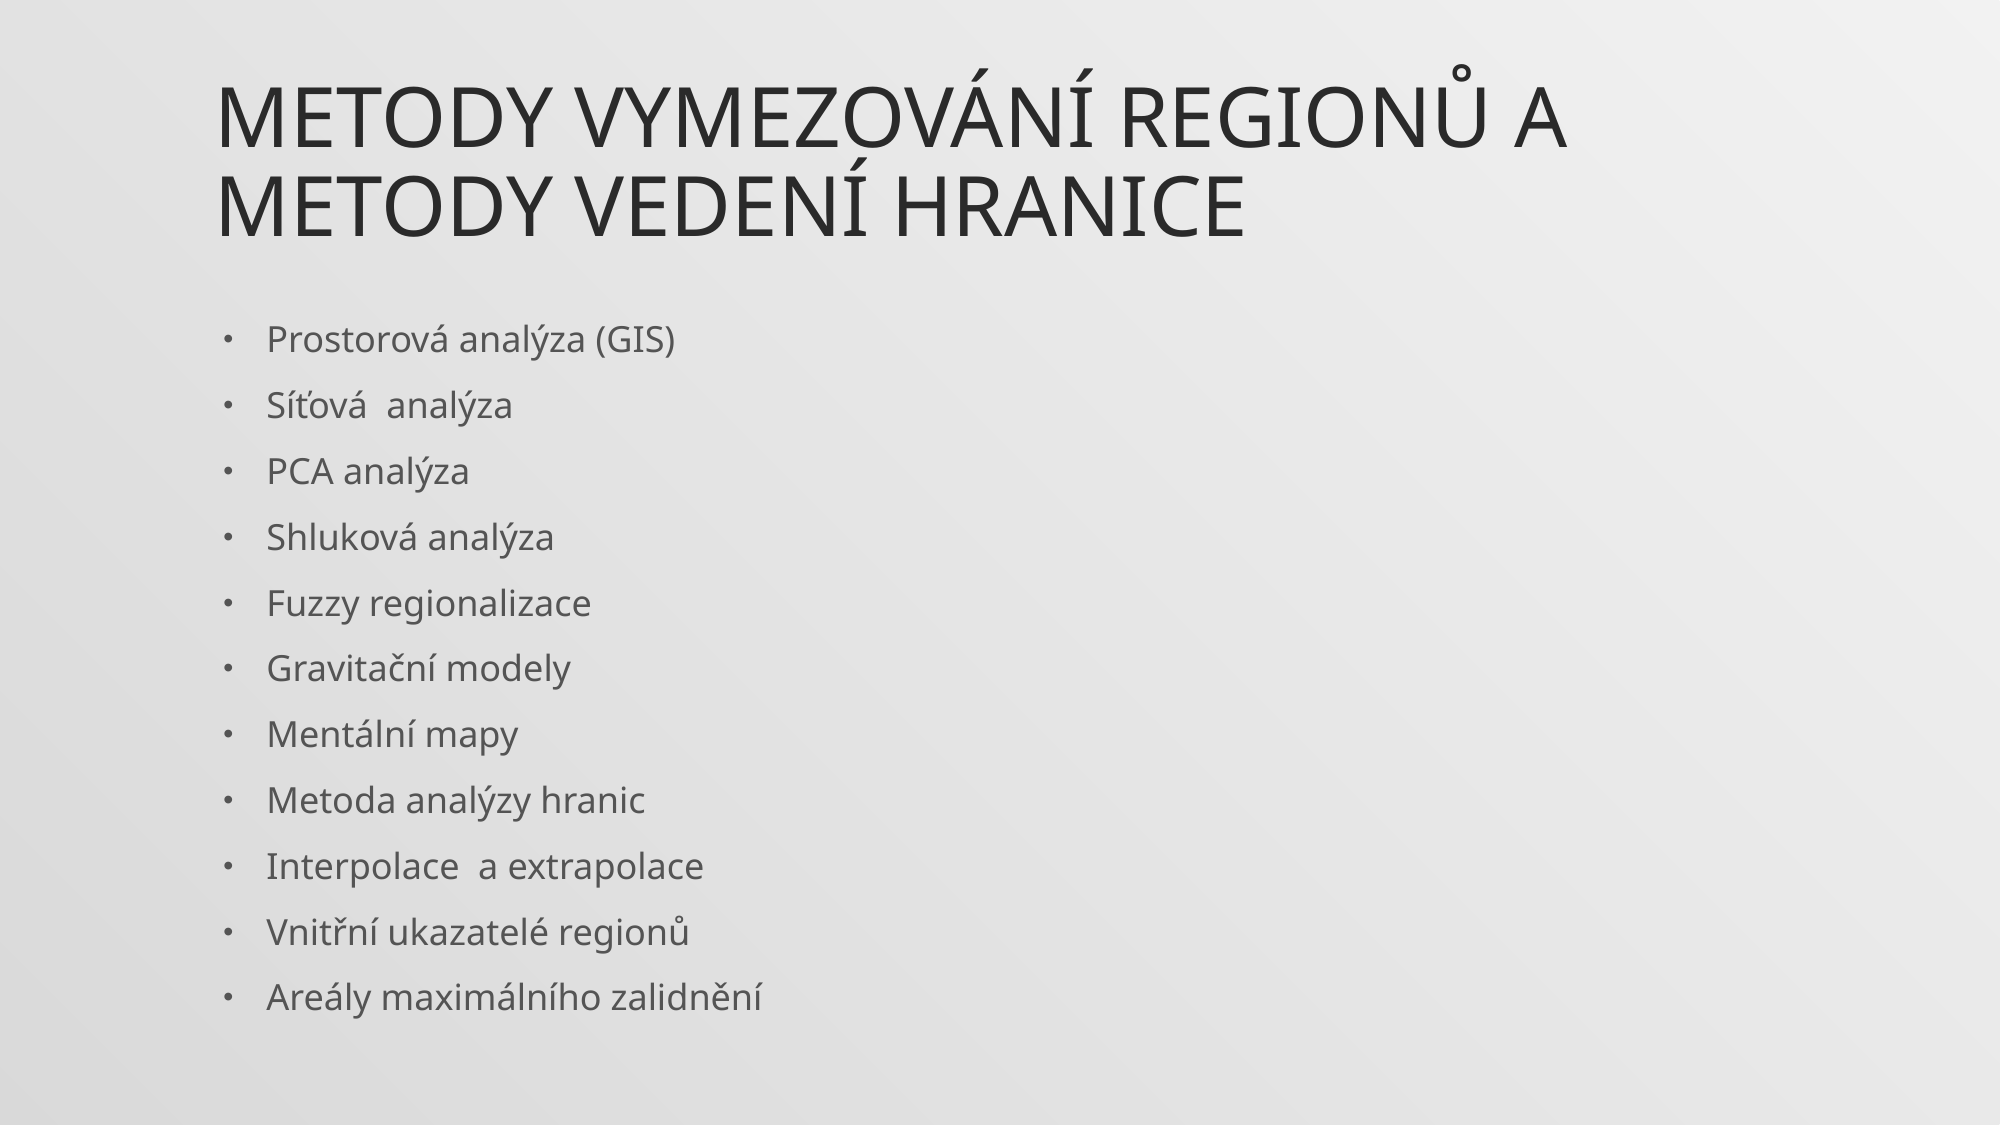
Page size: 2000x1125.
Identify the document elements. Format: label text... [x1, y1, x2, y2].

title Metody vymezování regionů a metody vedení hranice [199, 45, 1800, 263]
list Prostorová analýza (GIS) Síťová analýza PCA analýza Shluková analýza Fuzzy regionalizace Gravitační modely Mentální mapy Metoda analýzy hranic Interpolace a extrapolace Vnitřní ukazatelé regionů Areály maximálního zalidnění [199, 314, 1800, 1027]
